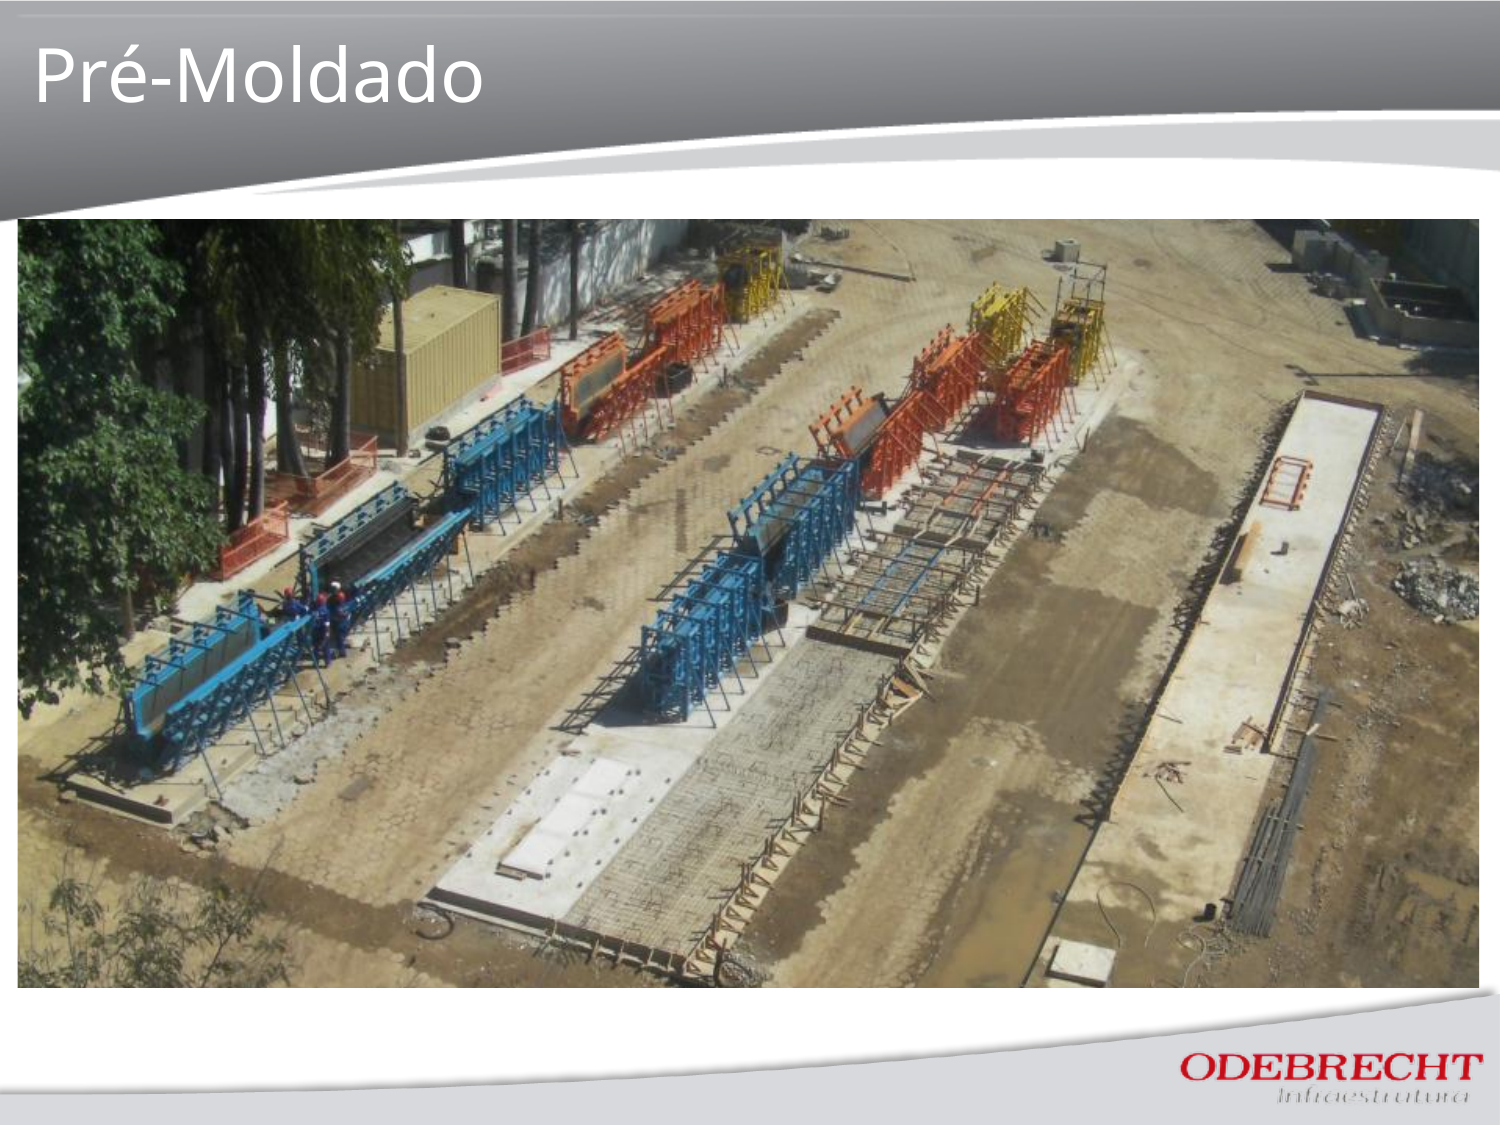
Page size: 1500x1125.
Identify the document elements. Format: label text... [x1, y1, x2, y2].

text_box Pré-Moldado [17, 19, 975, 126]
picture [0, 994, 1500, 1125]
picture [0, 0, 1500, 988]
